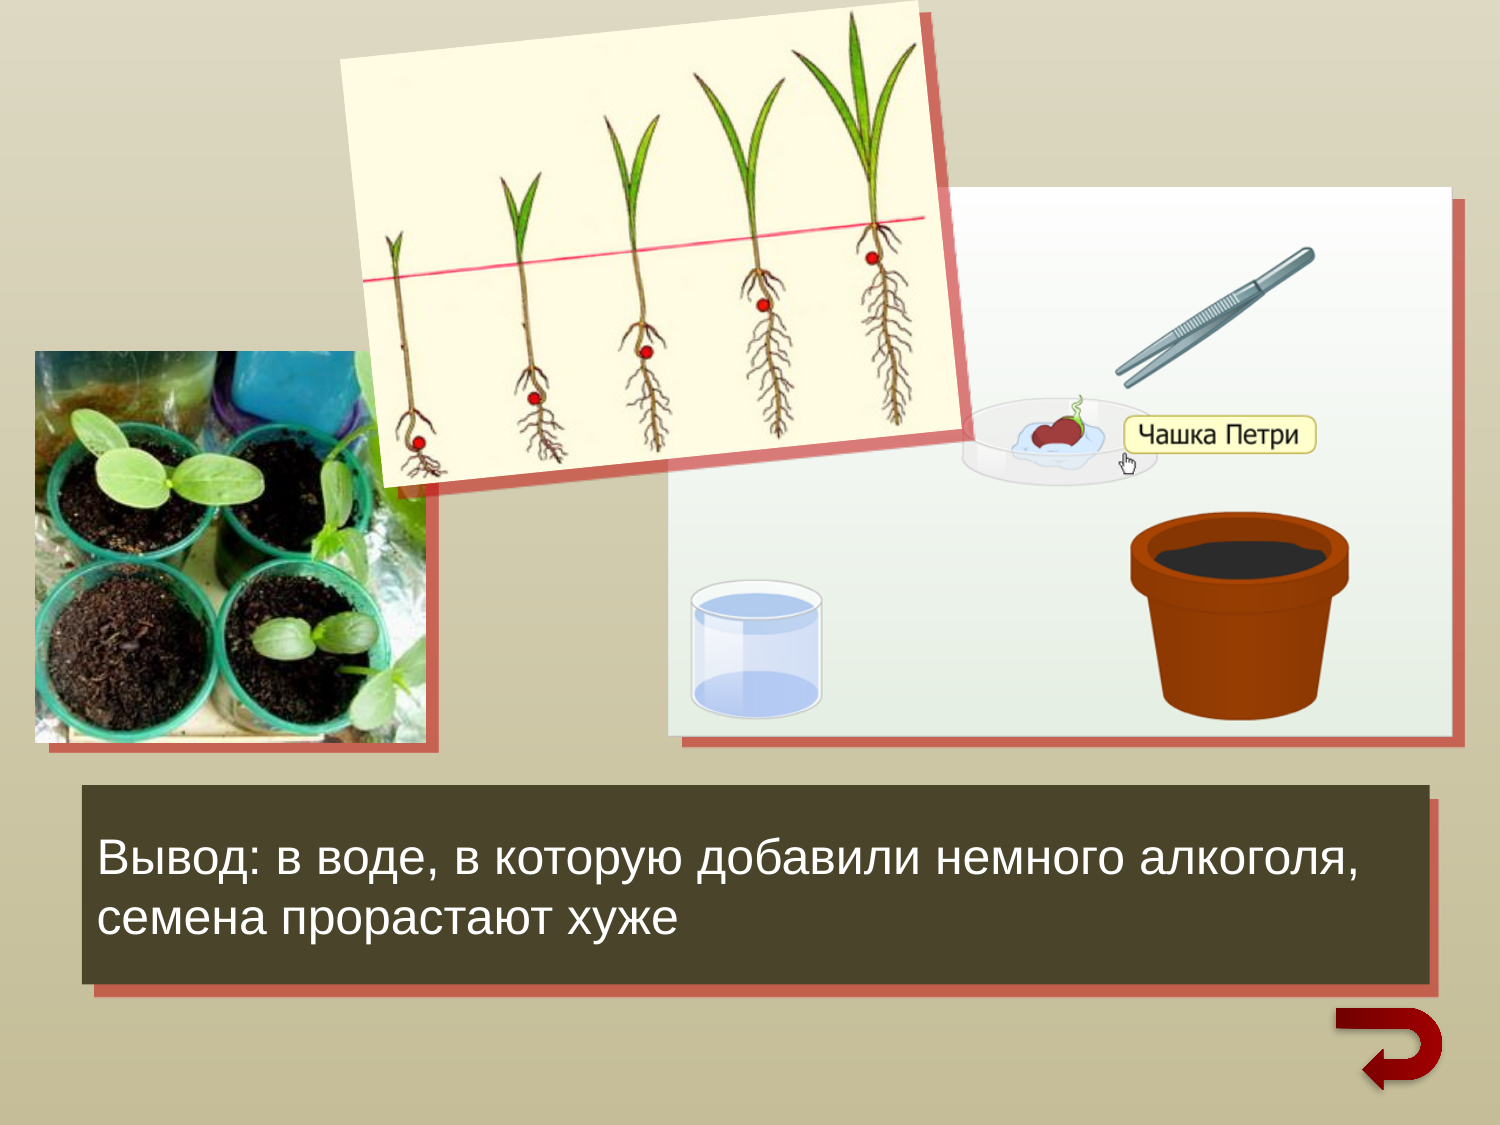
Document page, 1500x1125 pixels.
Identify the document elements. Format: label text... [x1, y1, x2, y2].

picture [34, 1, 1453, 743]
text_box [1333, 1005, 1445, 1093]
text_box Вывод: в воде, в которую добавили немного алкоголя, семена прорастают хуже [80, 783, 1432, 986]
